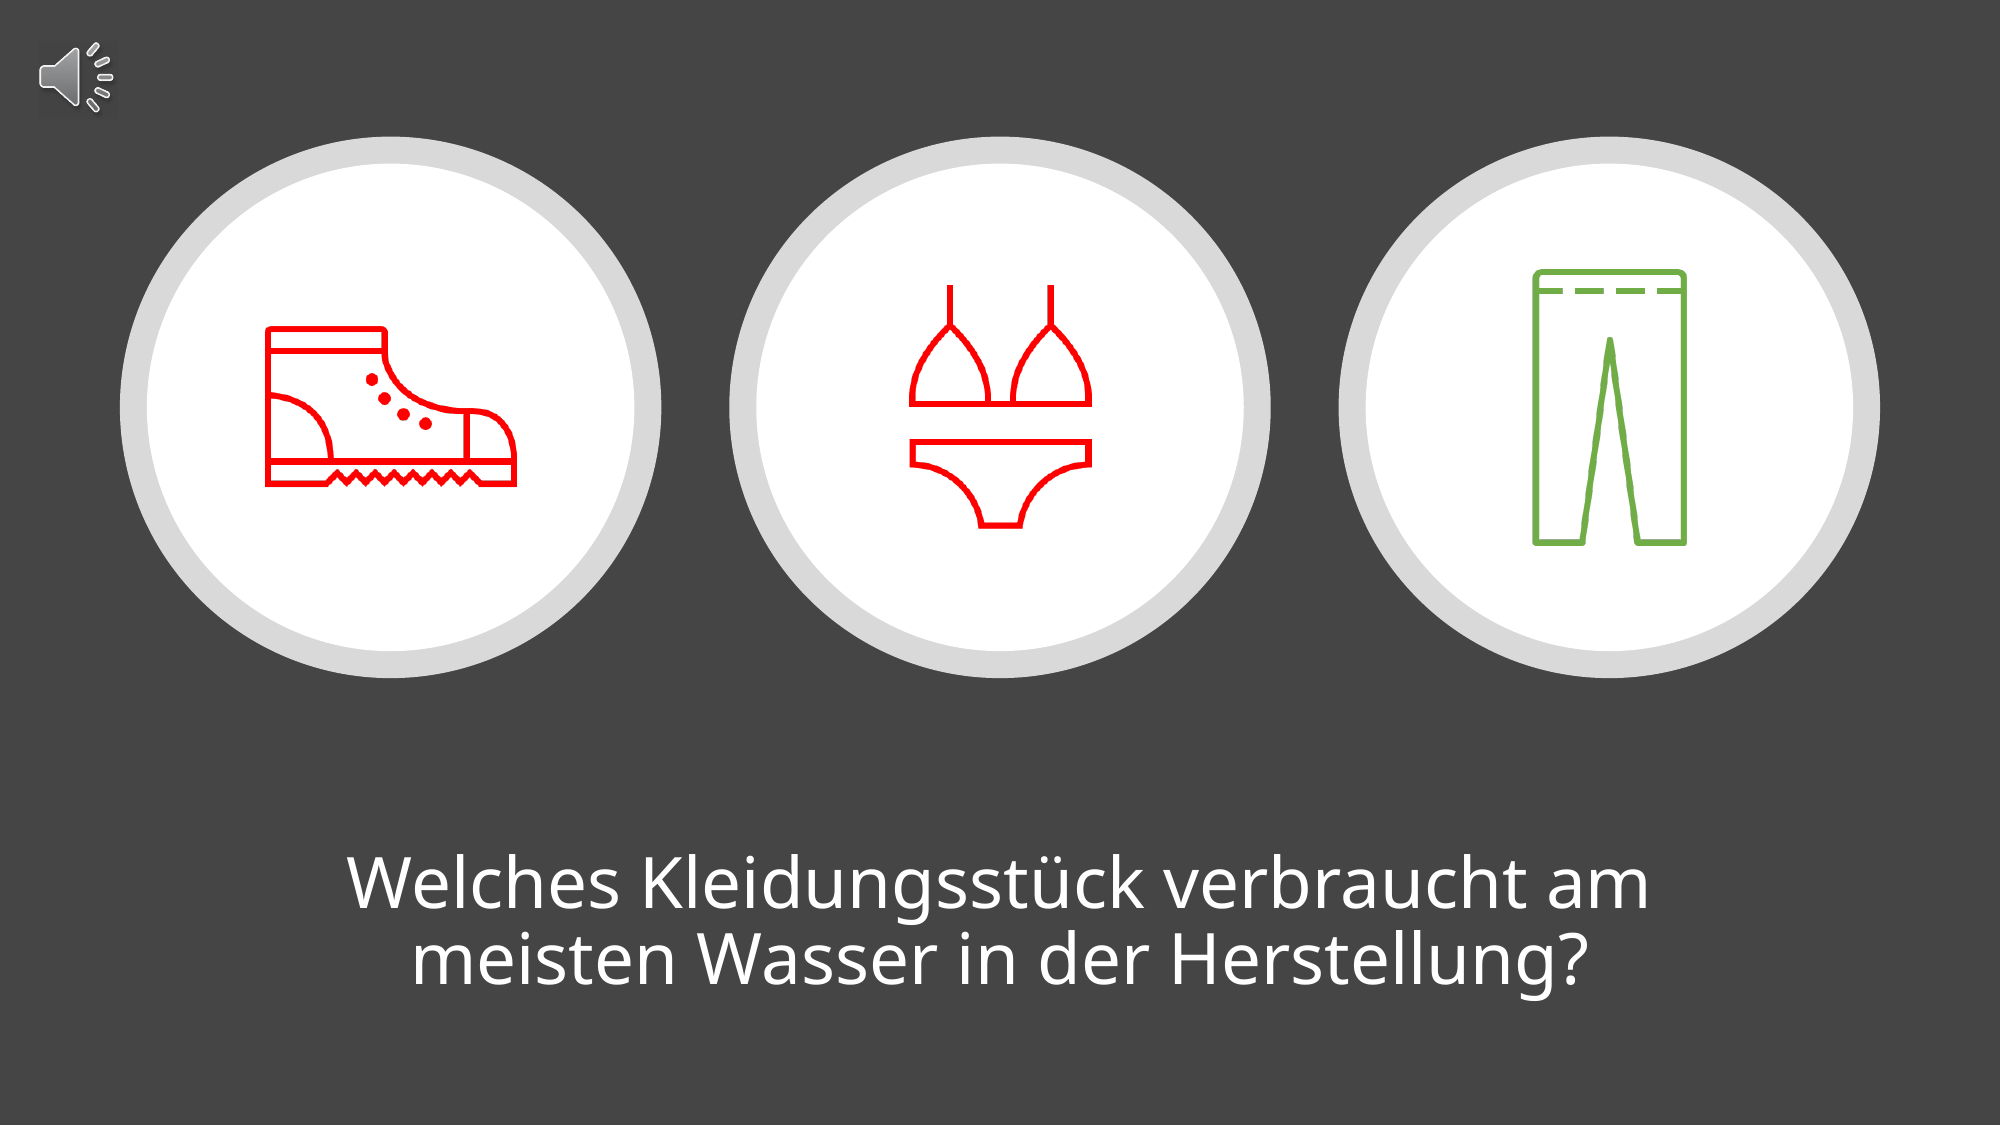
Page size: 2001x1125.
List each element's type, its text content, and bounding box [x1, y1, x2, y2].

title Welches Kleidungsstück verbraucht am meisten Wasser in der Herstellung? [295, 839, 1705, 1011]
text_box [755, 162, 1245, 653]
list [239, 256, 542, 559]
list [849, 256, 1151, 559]
picture [1458, 256, 1761, 559]
text_box [1337, 135, 1882, 680]
picture [38, 39, 119, 120]
text_box [728, 135, 1272, 680]
text_box [118, 135, 663, 680]
text_box [145, 162, 636, 653]
text_box [1364, 162, 1855, 653]
